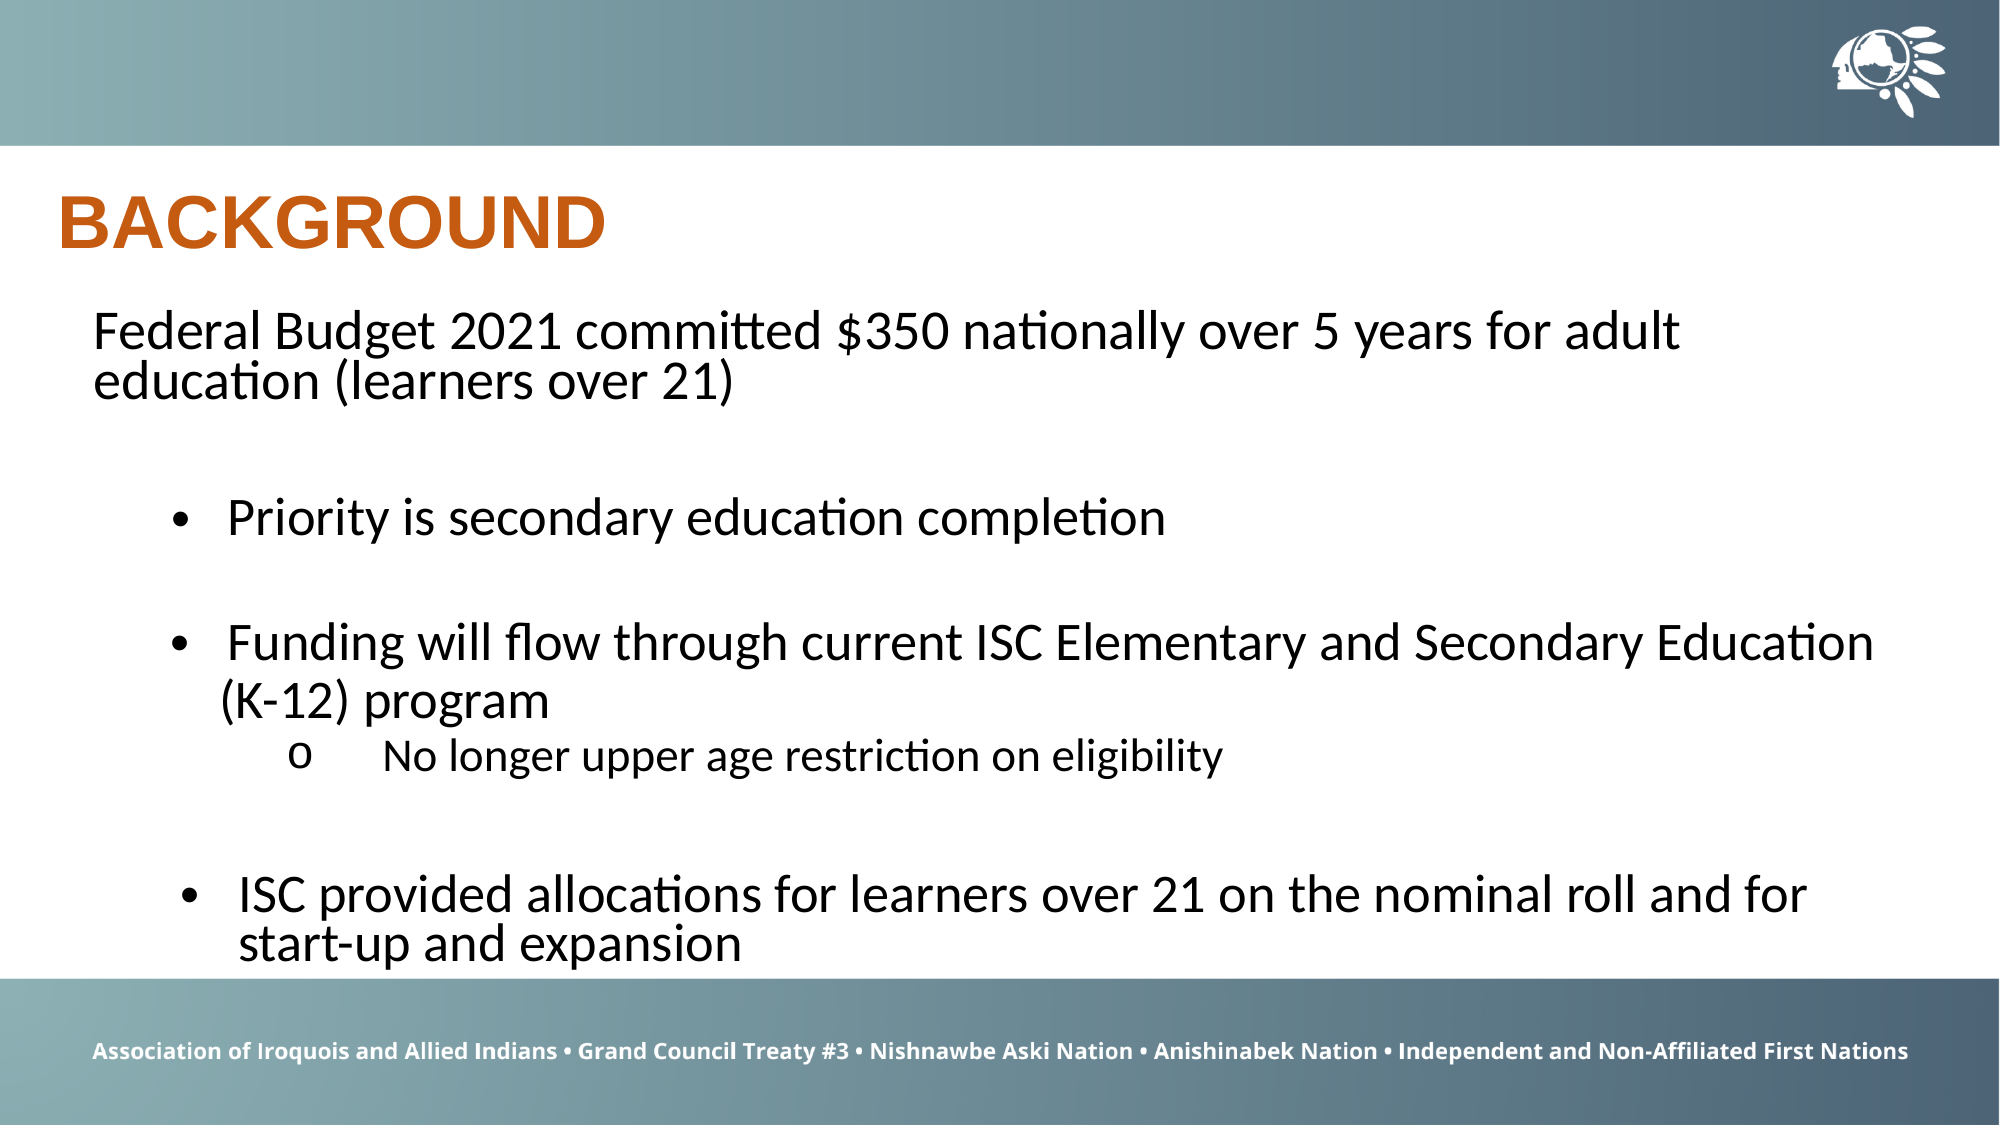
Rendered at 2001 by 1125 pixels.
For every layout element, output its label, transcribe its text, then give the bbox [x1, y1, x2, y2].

list BACKGROUND [42, 176, 1343, 304]
list Federal Budget 2021 committed $350 nationally over 5 years for adult education (learners over 21) Priority is secondary education completion Funding will flow through current ISC Elementary and Secondary Education (K-12) program No longer upper age restriction on eligibility ISC provided allocations for learners over 21 on the nominal roll and for start-up and expansion [78, 301, 1917, 994]
picture [0, 0, 2000, 1125]
